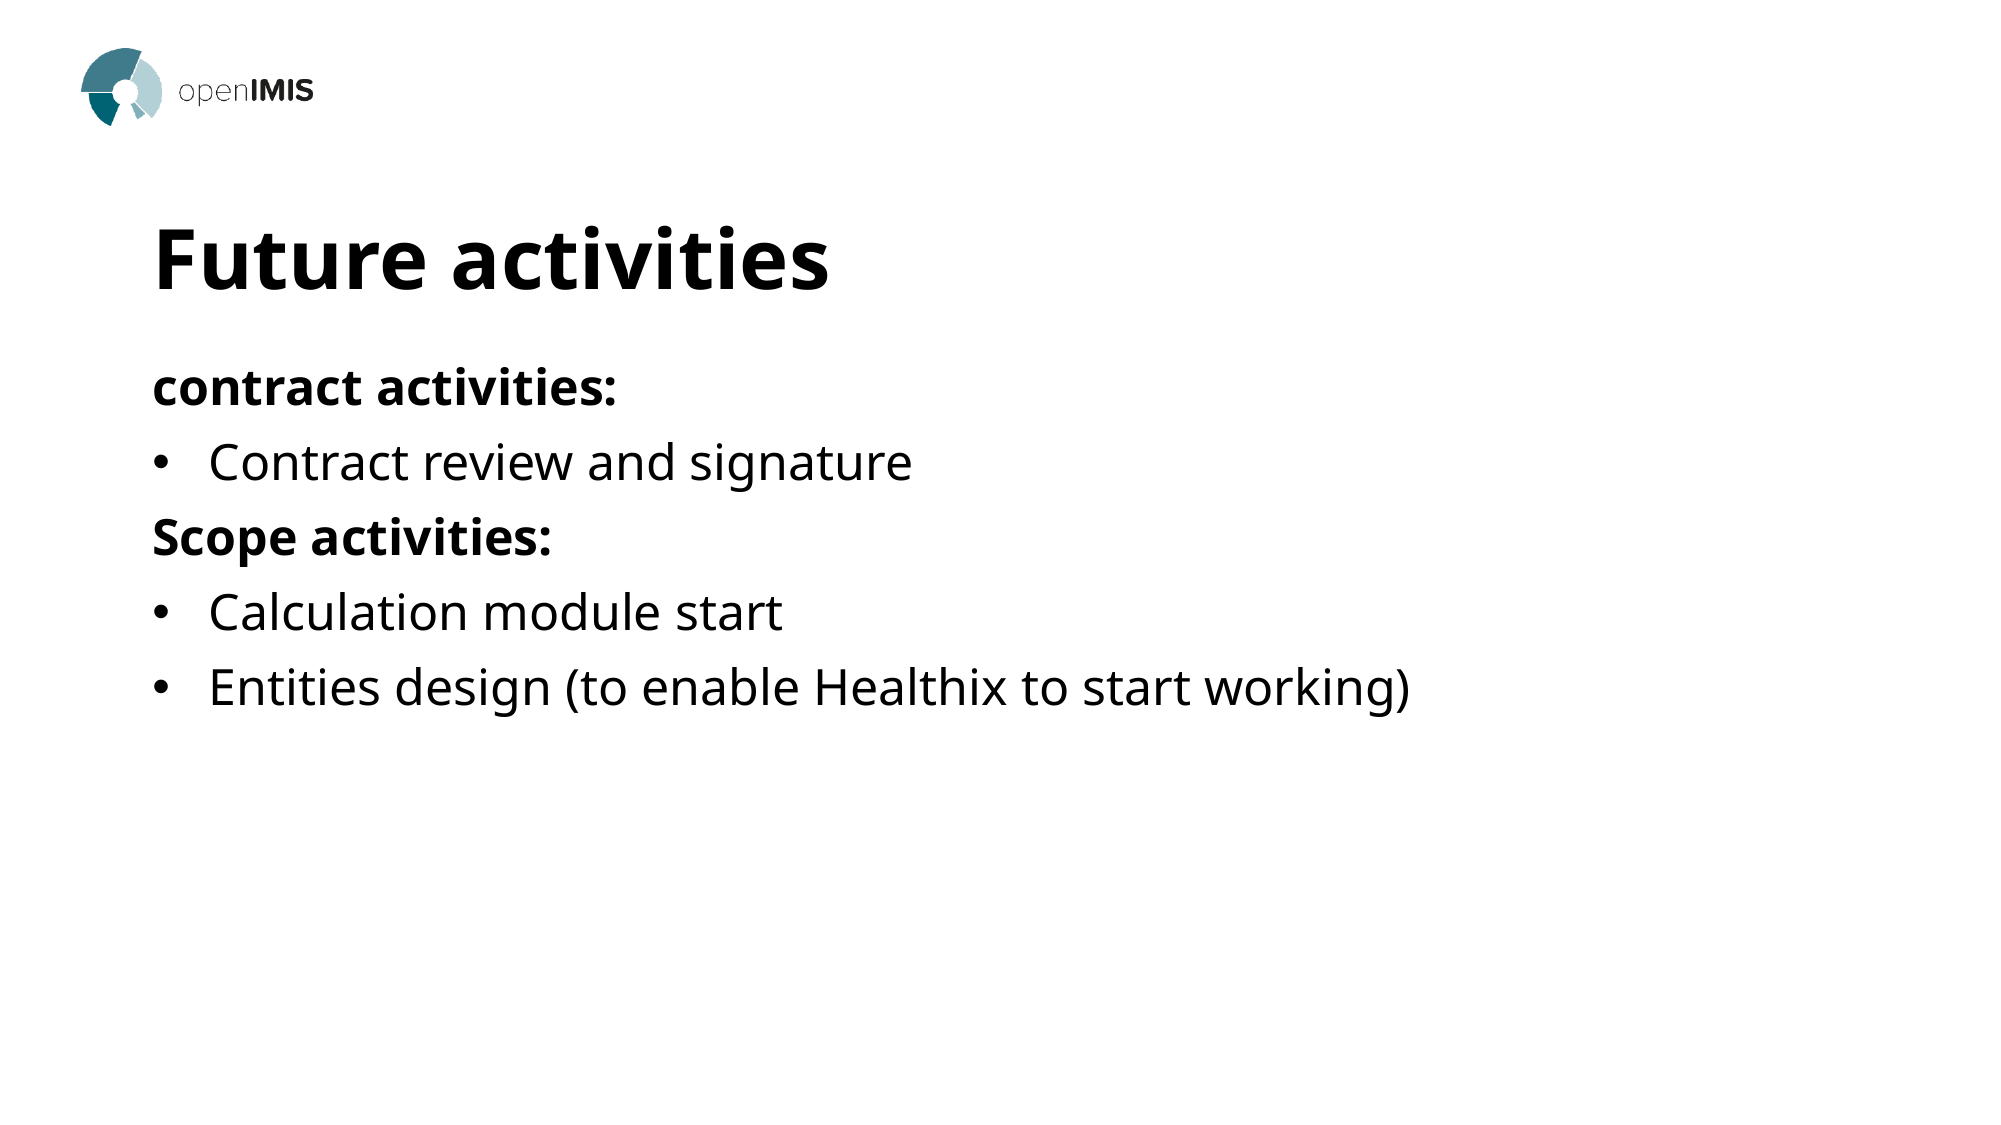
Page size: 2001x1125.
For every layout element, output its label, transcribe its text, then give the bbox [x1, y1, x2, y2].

list contract activities: Contract review and signature Scope activities: Calculation module start Entities design (to enable Healthix to start working) [137, 355, 1948, 1081]
picture [81, 48, 313, 126]
title Future activities [137, 185, 1863, 340]
